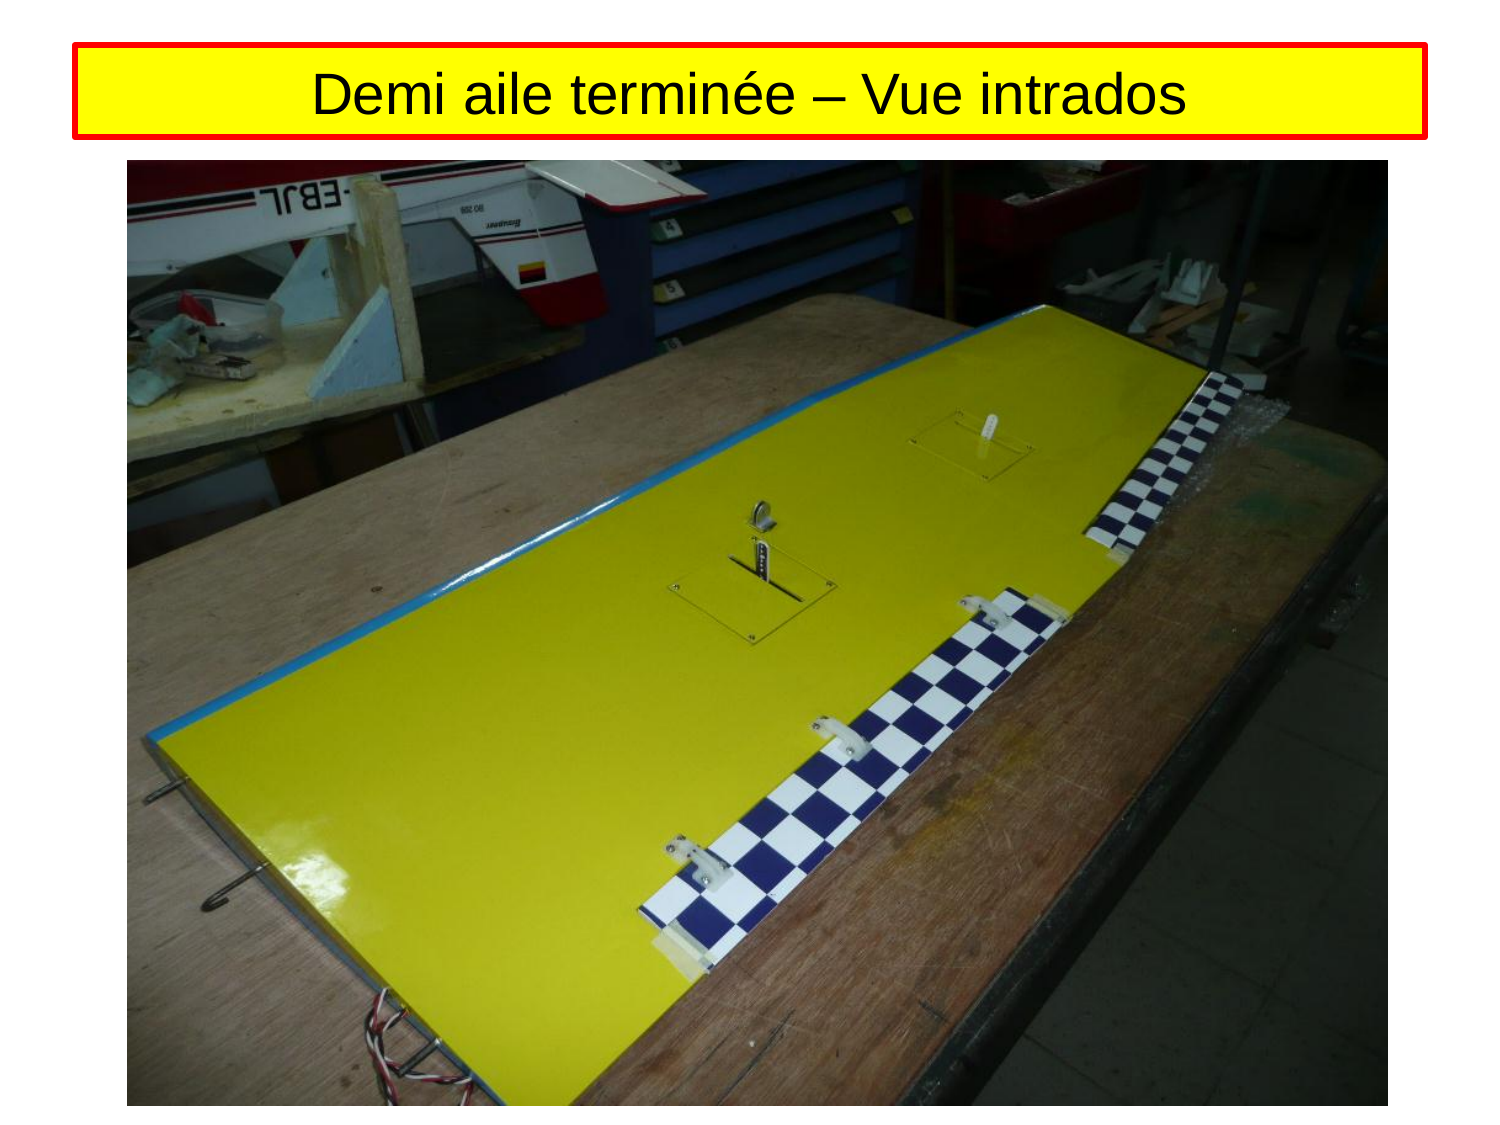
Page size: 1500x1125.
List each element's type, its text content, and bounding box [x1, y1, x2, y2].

title Demi aile terminée – Vue intrados [75, 45, 1425, 138]
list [127, 160, 1389, 1107]
